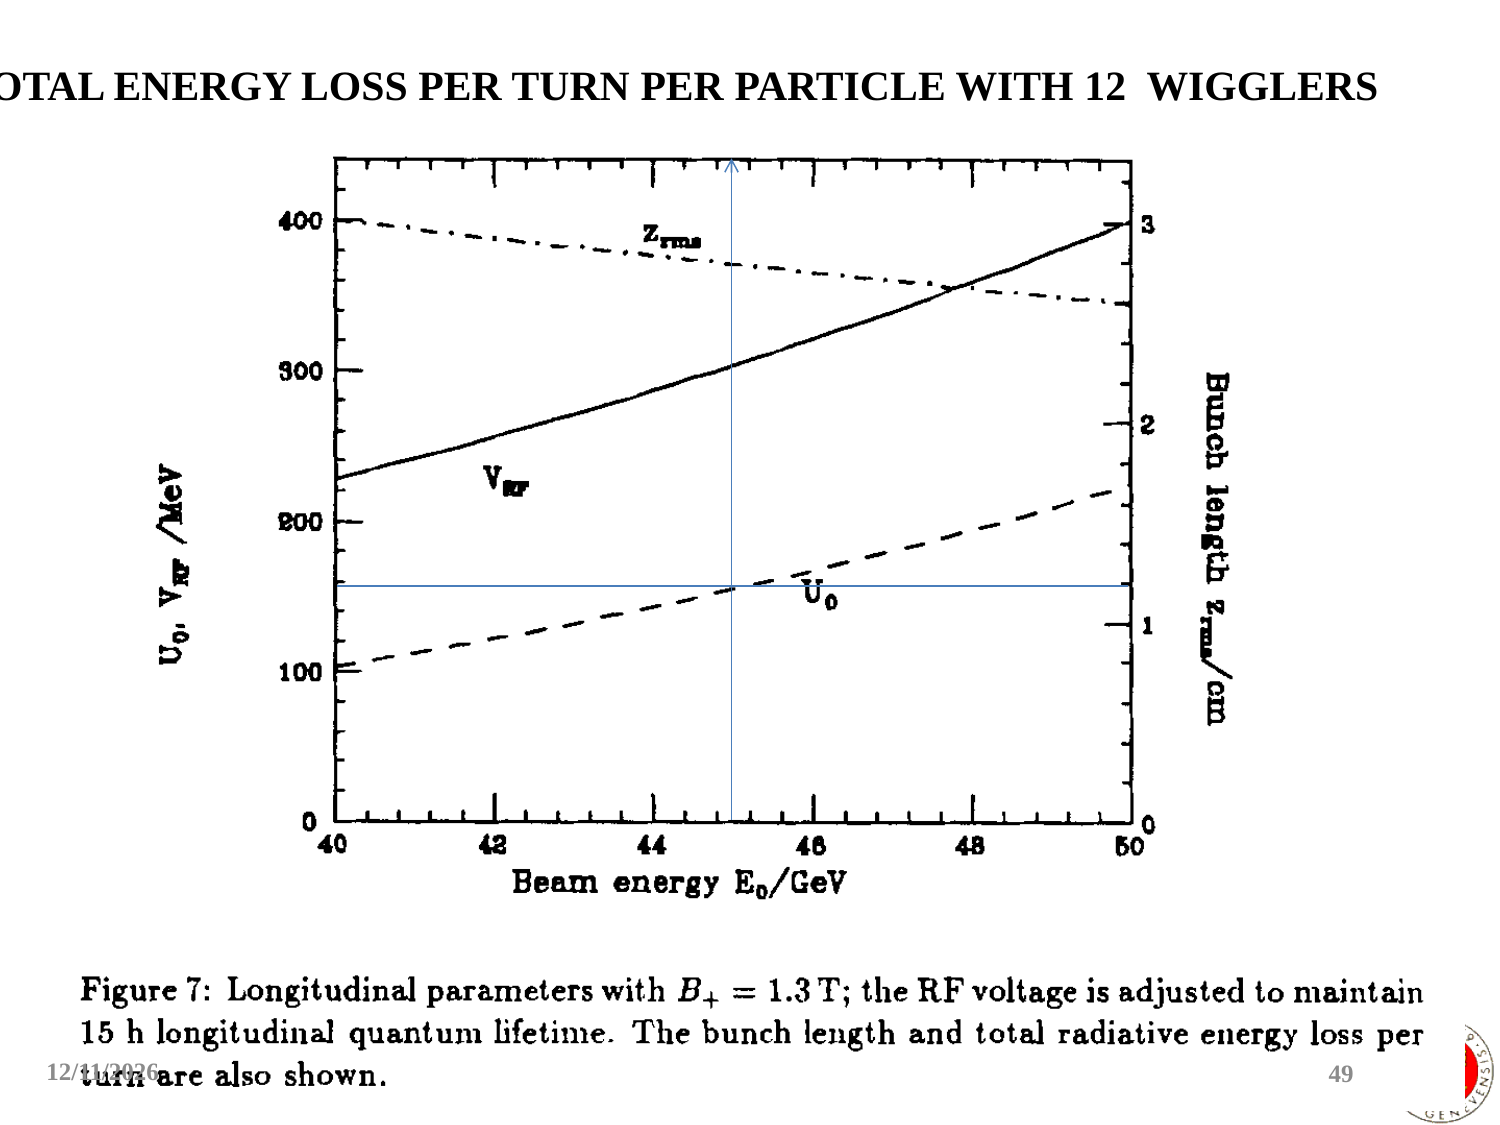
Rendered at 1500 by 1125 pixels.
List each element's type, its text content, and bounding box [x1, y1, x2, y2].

text_box TOTAL ENERGY LOSS PER TURN PER PARTICLE WITH 12 WIGGLERS [0, 51, 1394, 117]
picture [36, 117, 1500, 1125]
